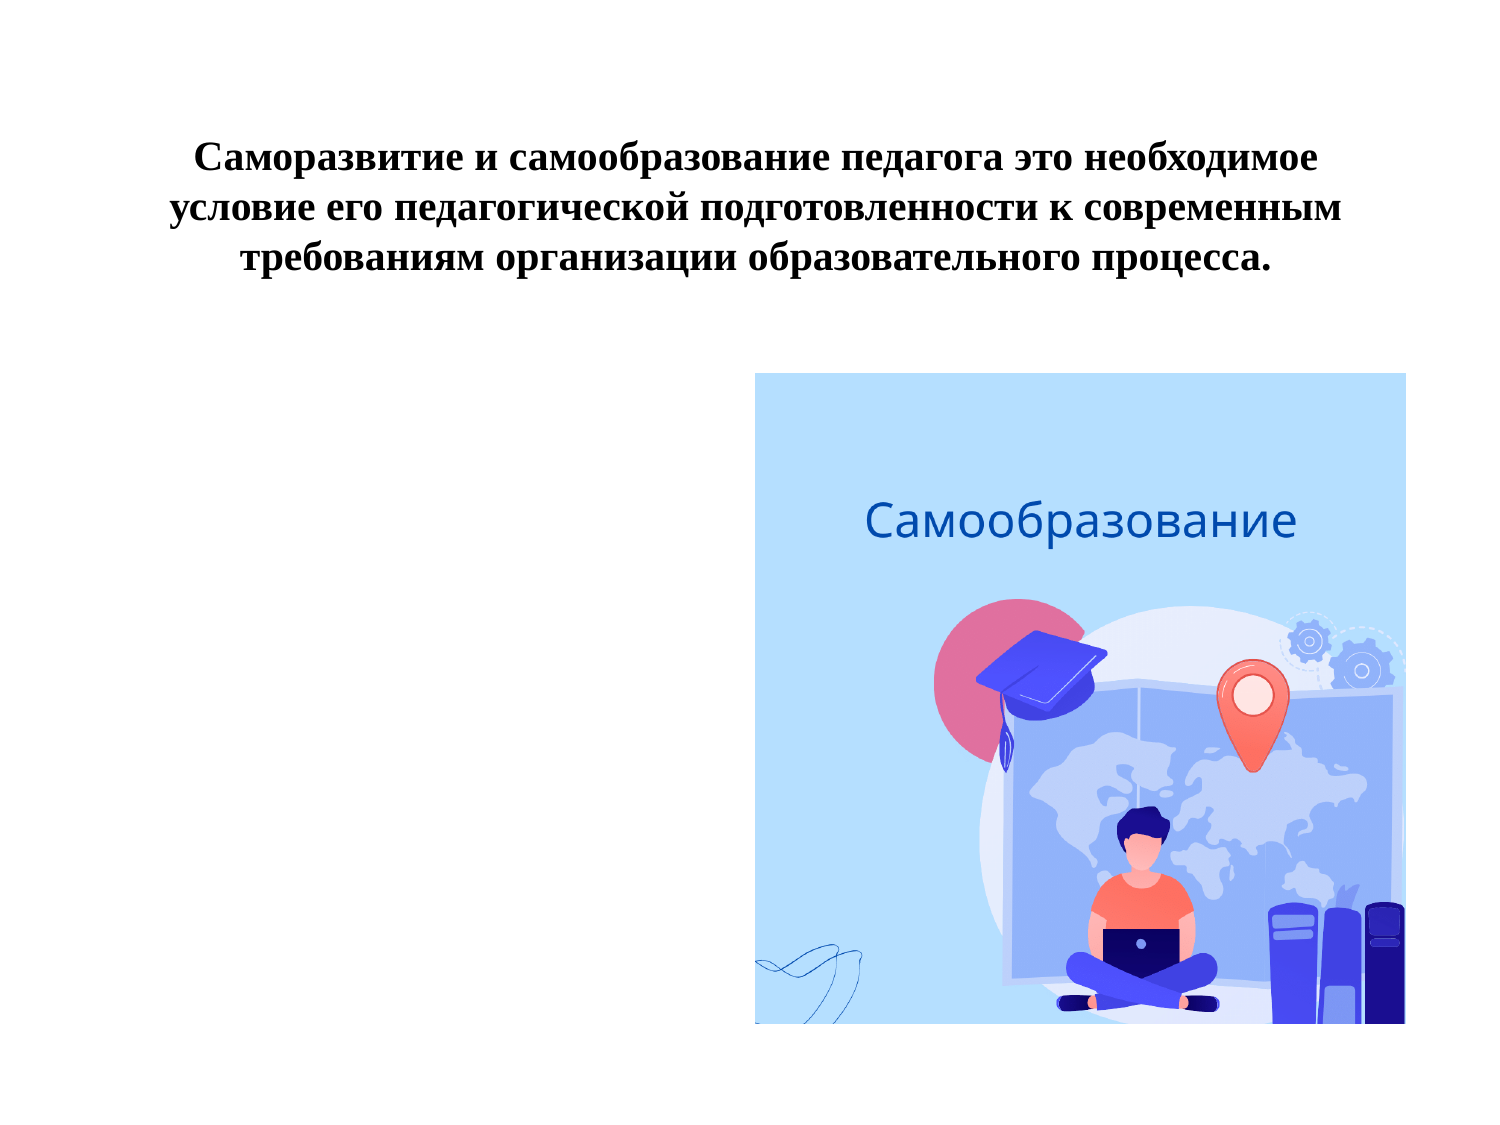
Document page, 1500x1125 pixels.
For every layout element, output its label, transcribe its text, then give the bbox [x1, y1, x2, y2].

picture [755, 373, 1407, 1024]
text_box Саморазвитие и самообразование педагога это необходимое условие его педагогической подготовленности к современным требованиям организации образовательного процесса. [135, 121, 1376, 286]
